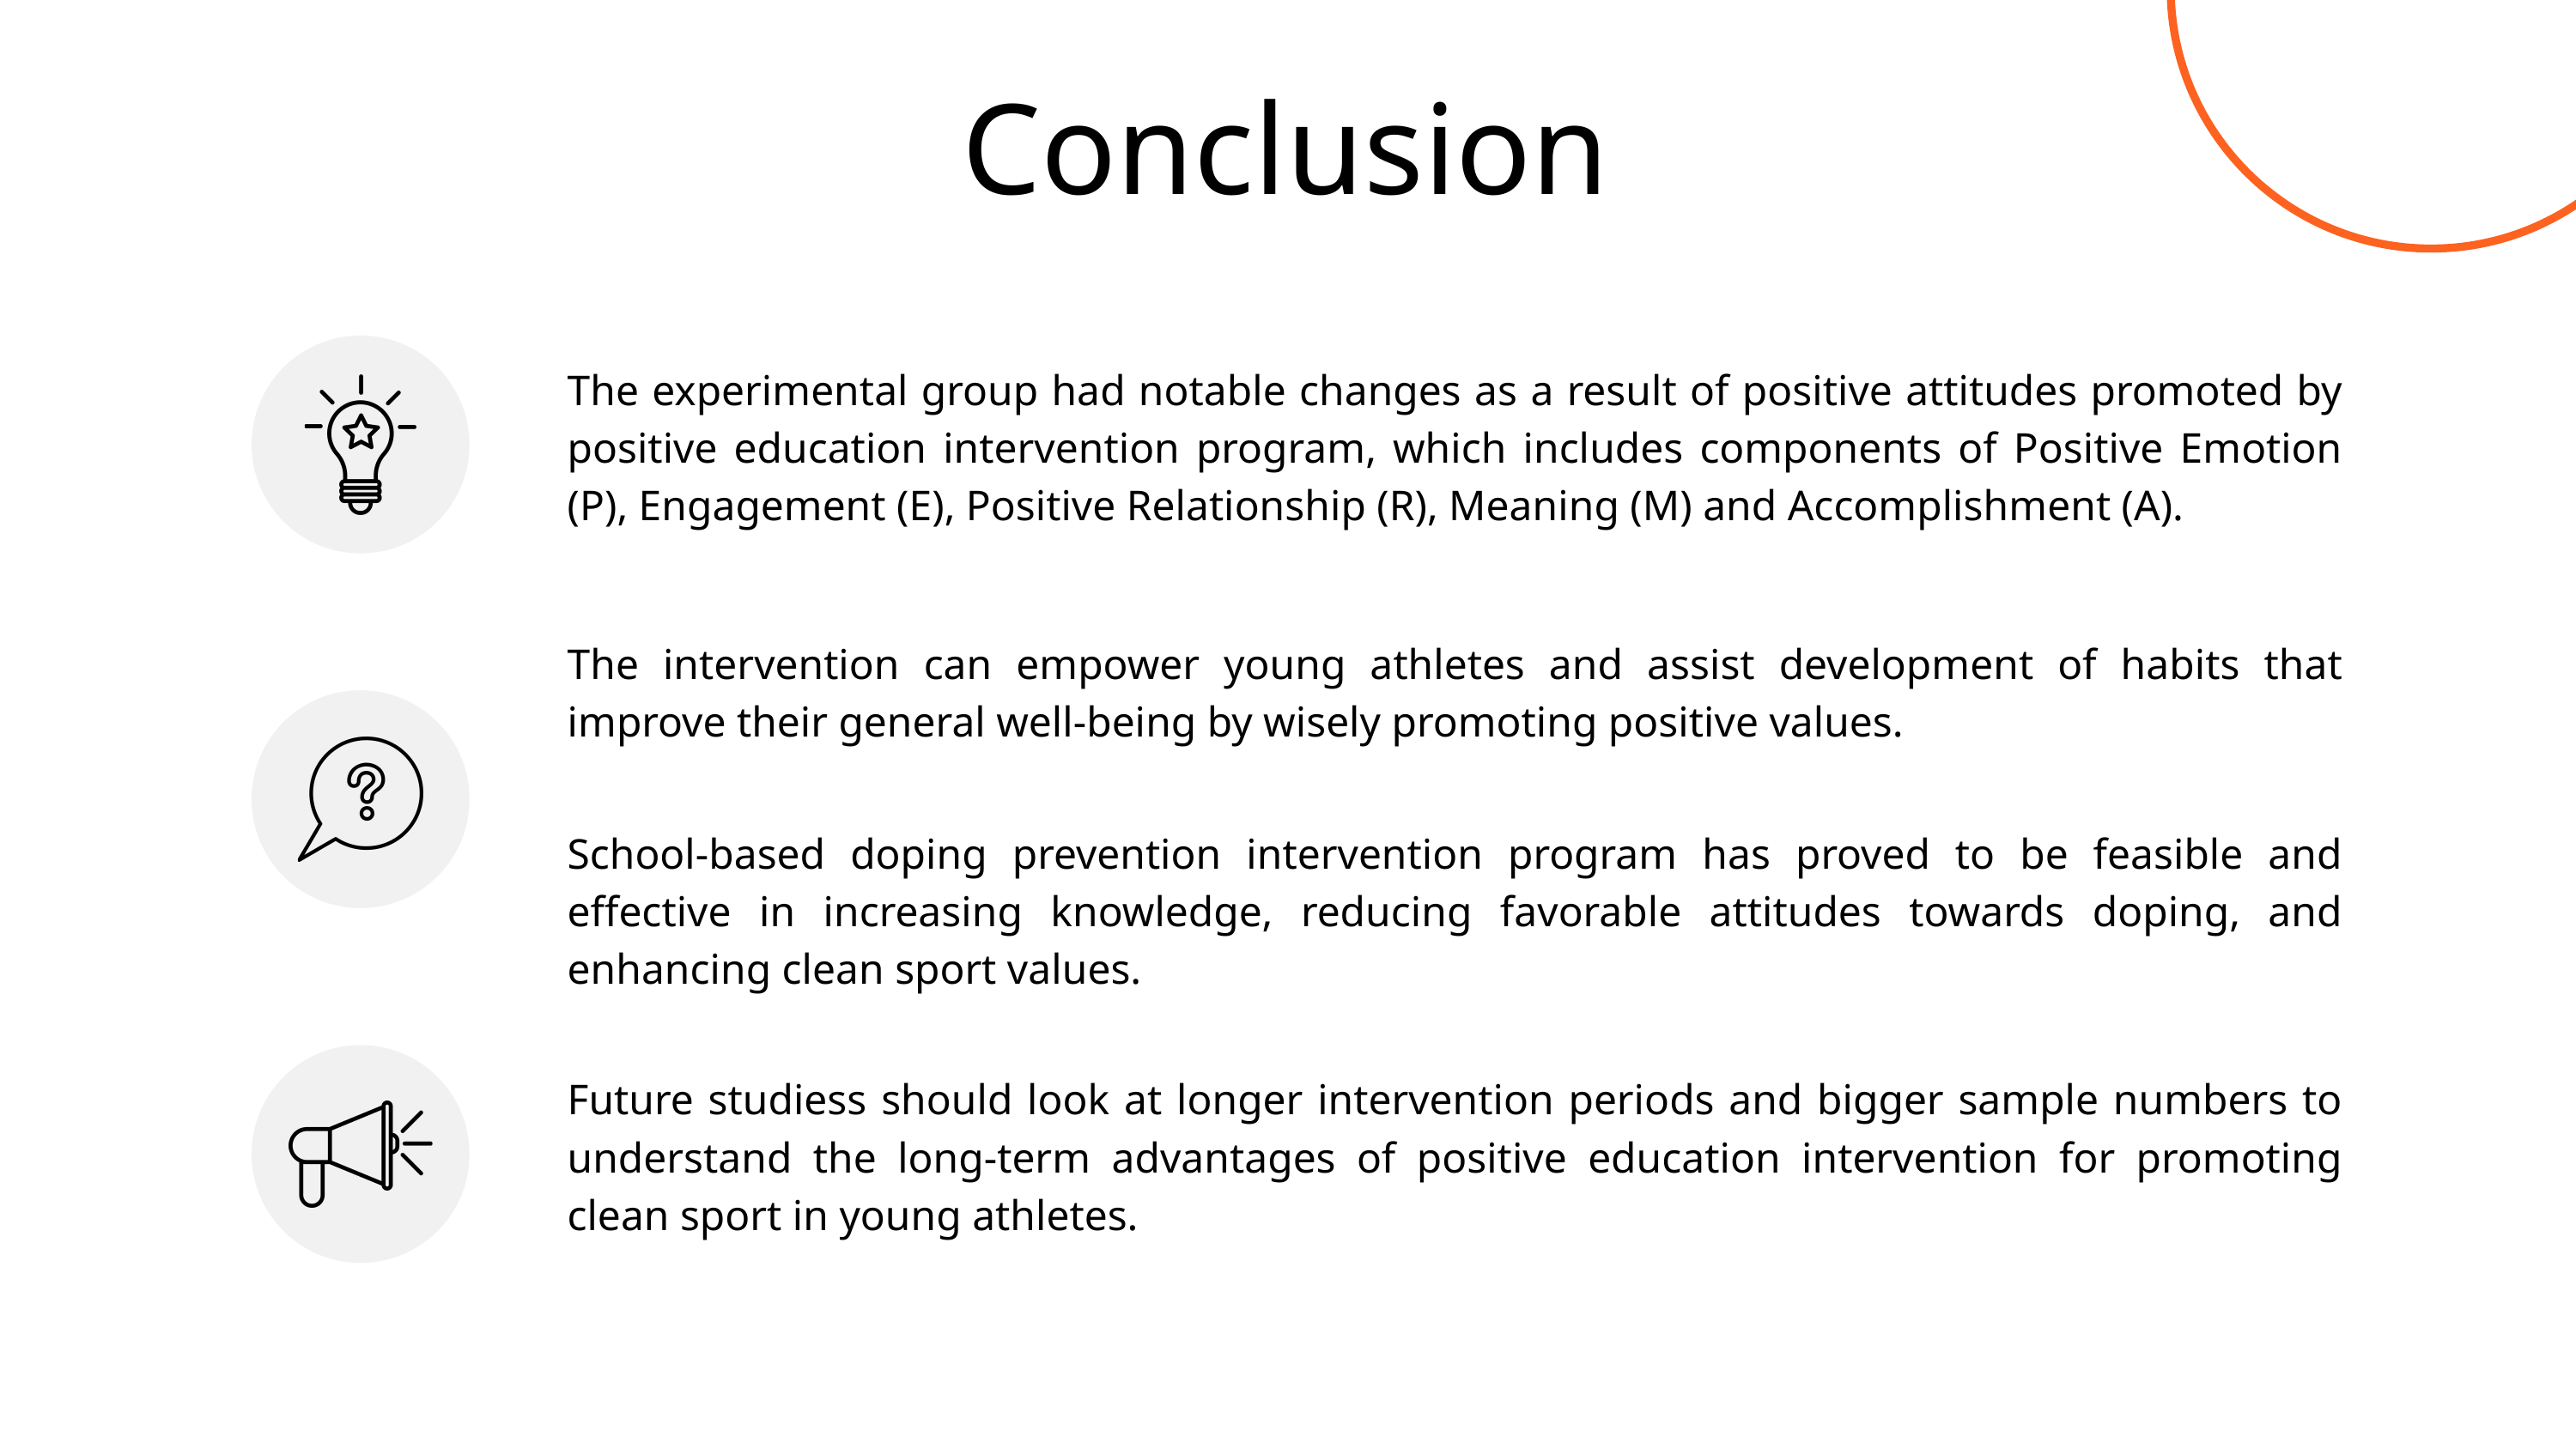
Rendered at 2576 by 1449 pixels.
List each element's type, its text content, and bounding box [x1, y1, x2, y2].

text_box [2170, 0, 2576, 249]
text_box Future studiess should look at longer intervention periods and bigger sample numbers to understand the long-term advantages of positive education intervention for promoting clean sport in young athletes. [567, 1065, 2345, 1239]
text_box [251, 1045, 470, 1264]
text_box Conclusion [929, 69, 1829, 220]
text_box The intervention can empower young athletes and assist development of habits that improve their general well-being by wisely promoting positive values. [567, 629, 2345, 746]
text_box The experimental group had notable changes as a result of positive attitudes promoted by positive education intervention program, which includes components of Positive Emotion (P), Engagement (E), Positive Relationship (R), Meaning (M) and Accomplishment (A). [567, 355, 2345, 529]
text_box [251, 689, 470, 909]
text_box School-based doping prevention intervention program has proved to be feasible and effective in increasing knowledge, reducing favorable attitudes towards doping, and enhancing clean sport values. [567, 819, 2345, 993]
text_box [251, 335, 470, 554]
